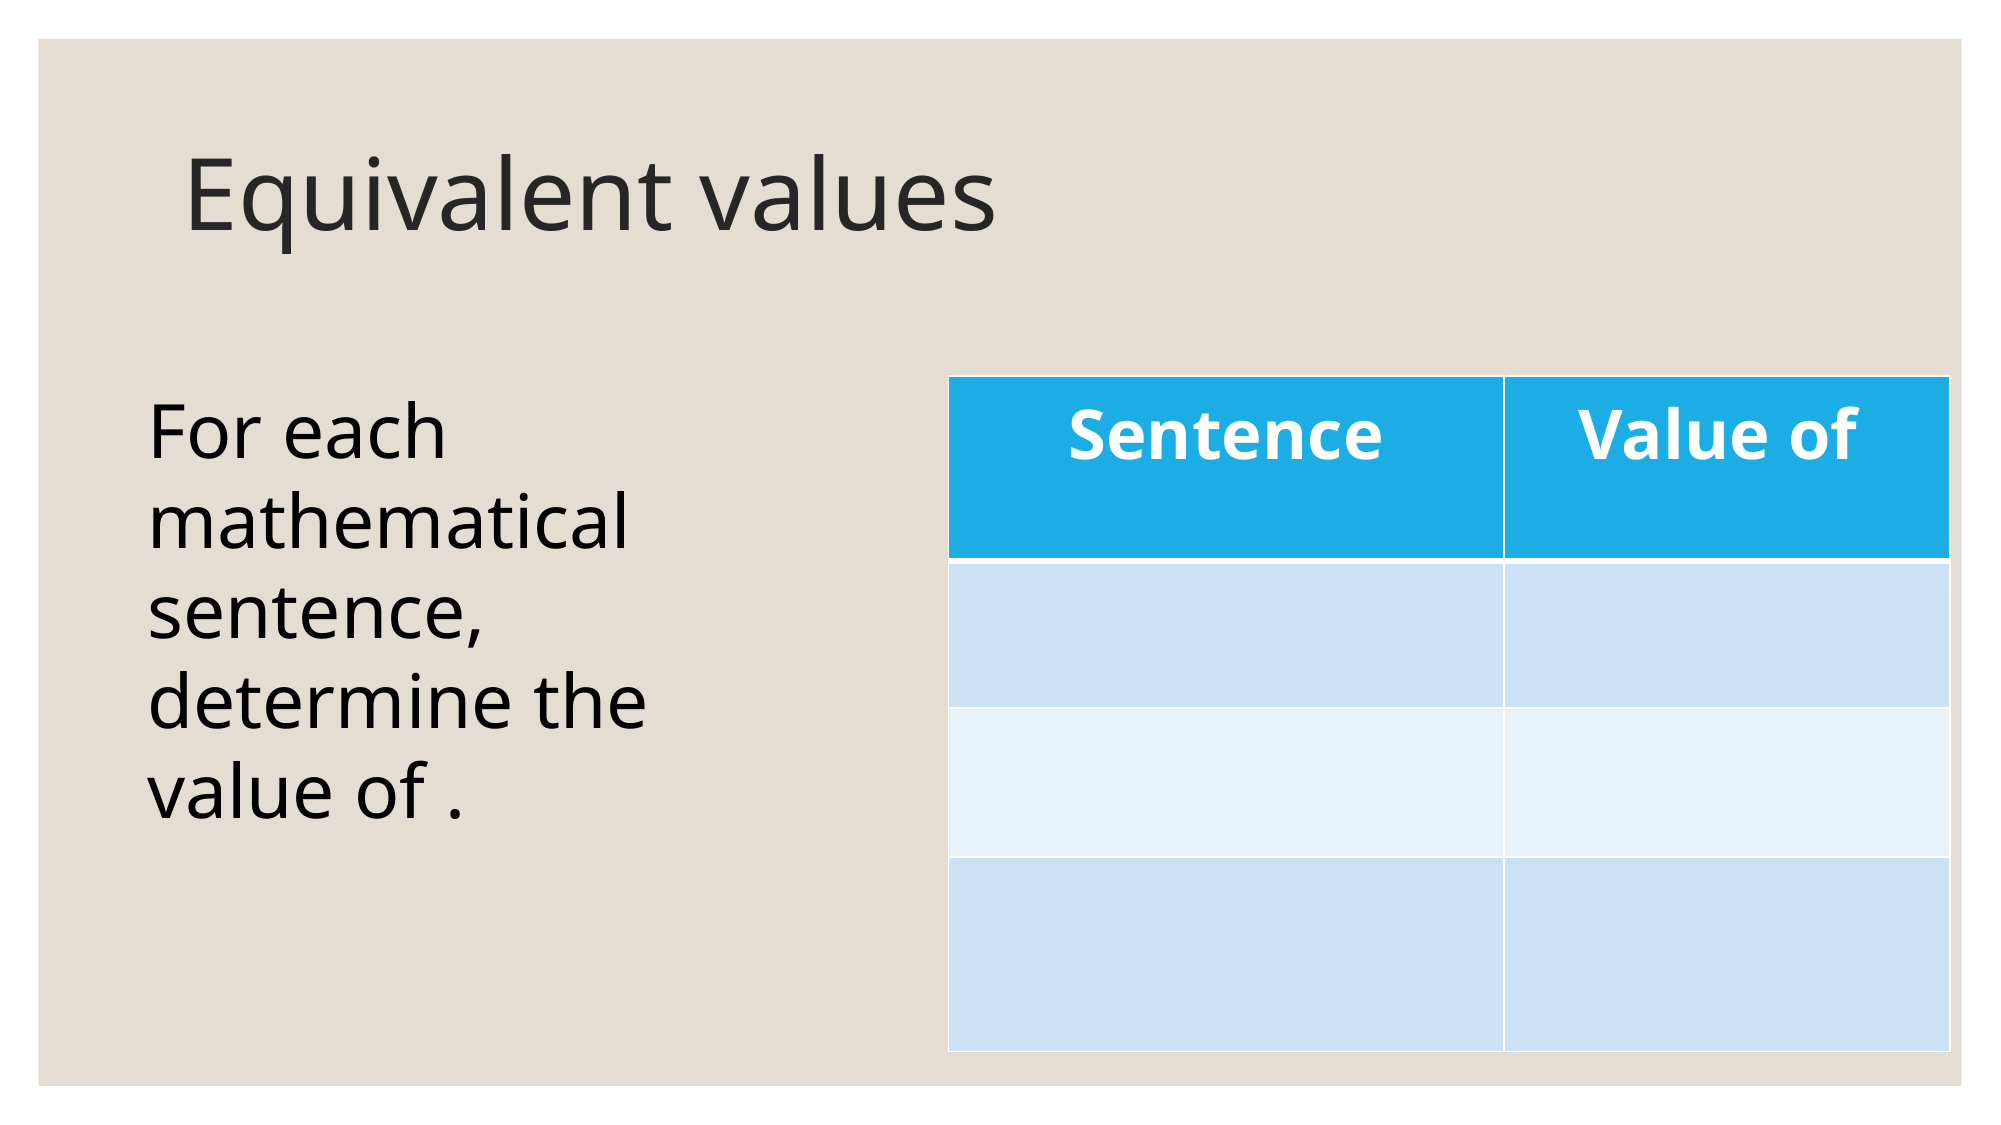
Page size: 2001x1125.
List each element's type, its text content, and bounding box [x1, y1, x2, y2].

title Equivalent values [168, 96, 1899, 300]
